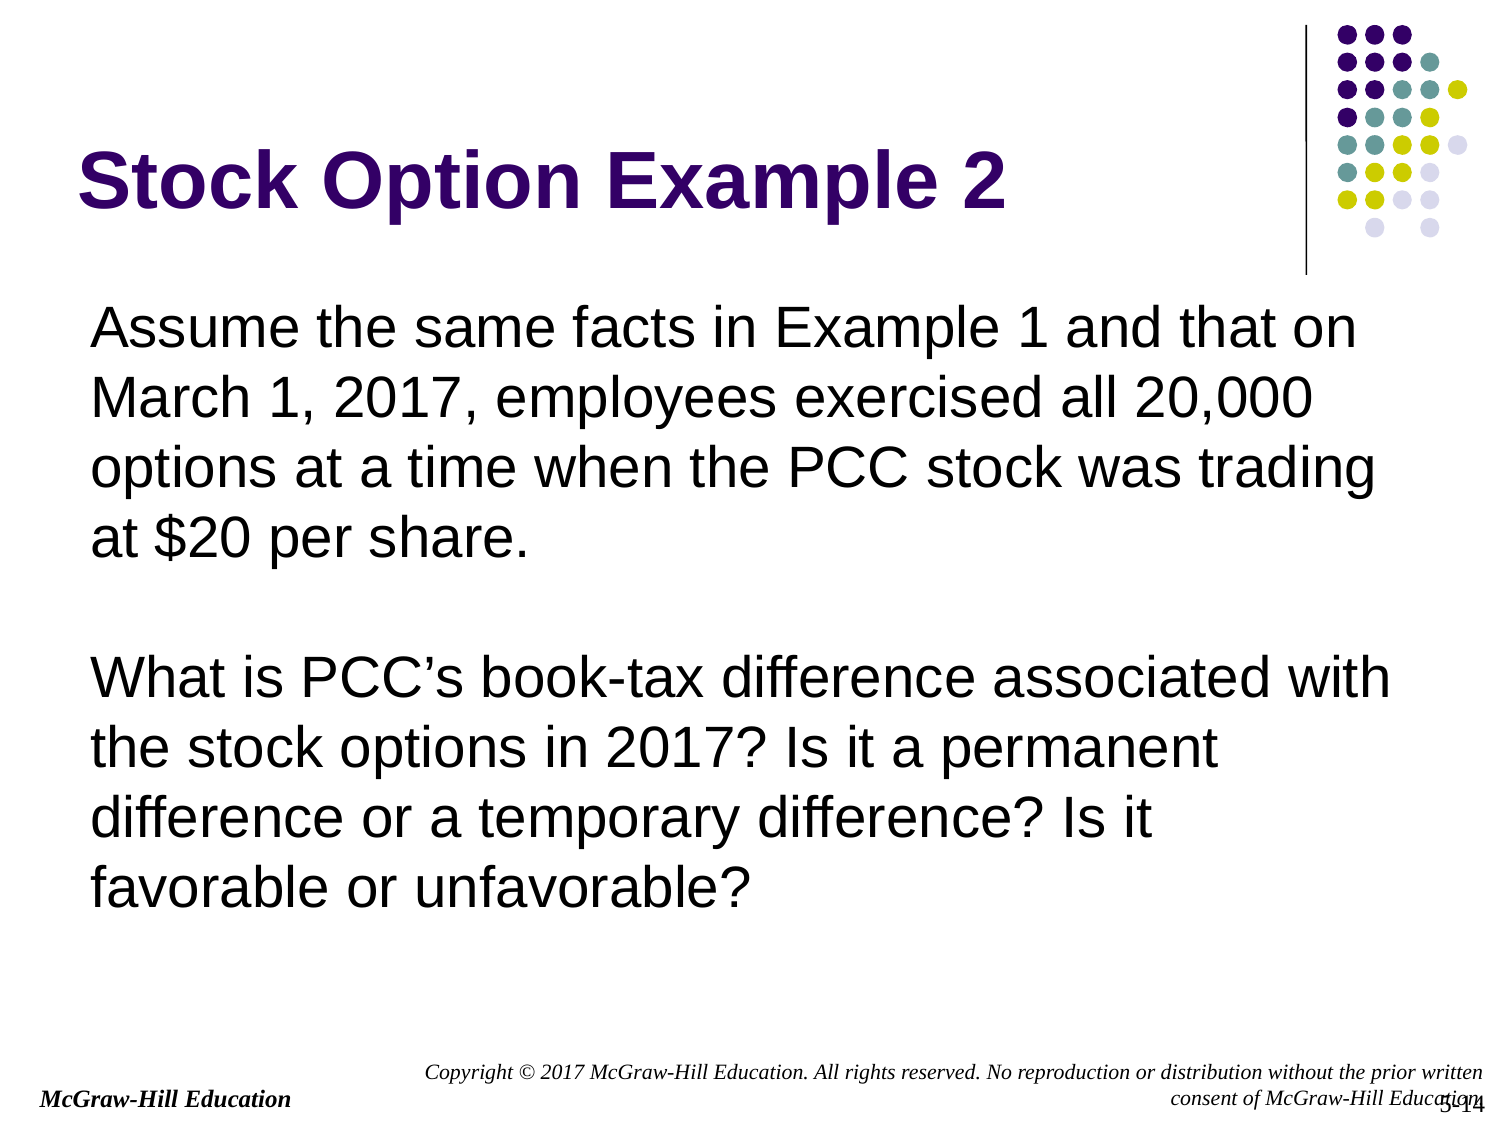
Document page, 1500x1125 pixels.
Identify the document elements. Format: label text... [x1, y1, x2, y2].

list Assume the same facts in Example 1 and that on March 1, 2017, employees exercised all 20,000 options at a time when the PCC stock was trading at $20 per share. What is PCC’s book-tax difference associated with the stock options in 2017? Is it a permanent difference or a temporary difference? Is it favorable or unfavorable? [75, 282, 1425, 1006]
title Stock Option Example 2 [62, 20, 1313, 233]
text_box 5-14 [1187, 1049, 1500, 1125]
